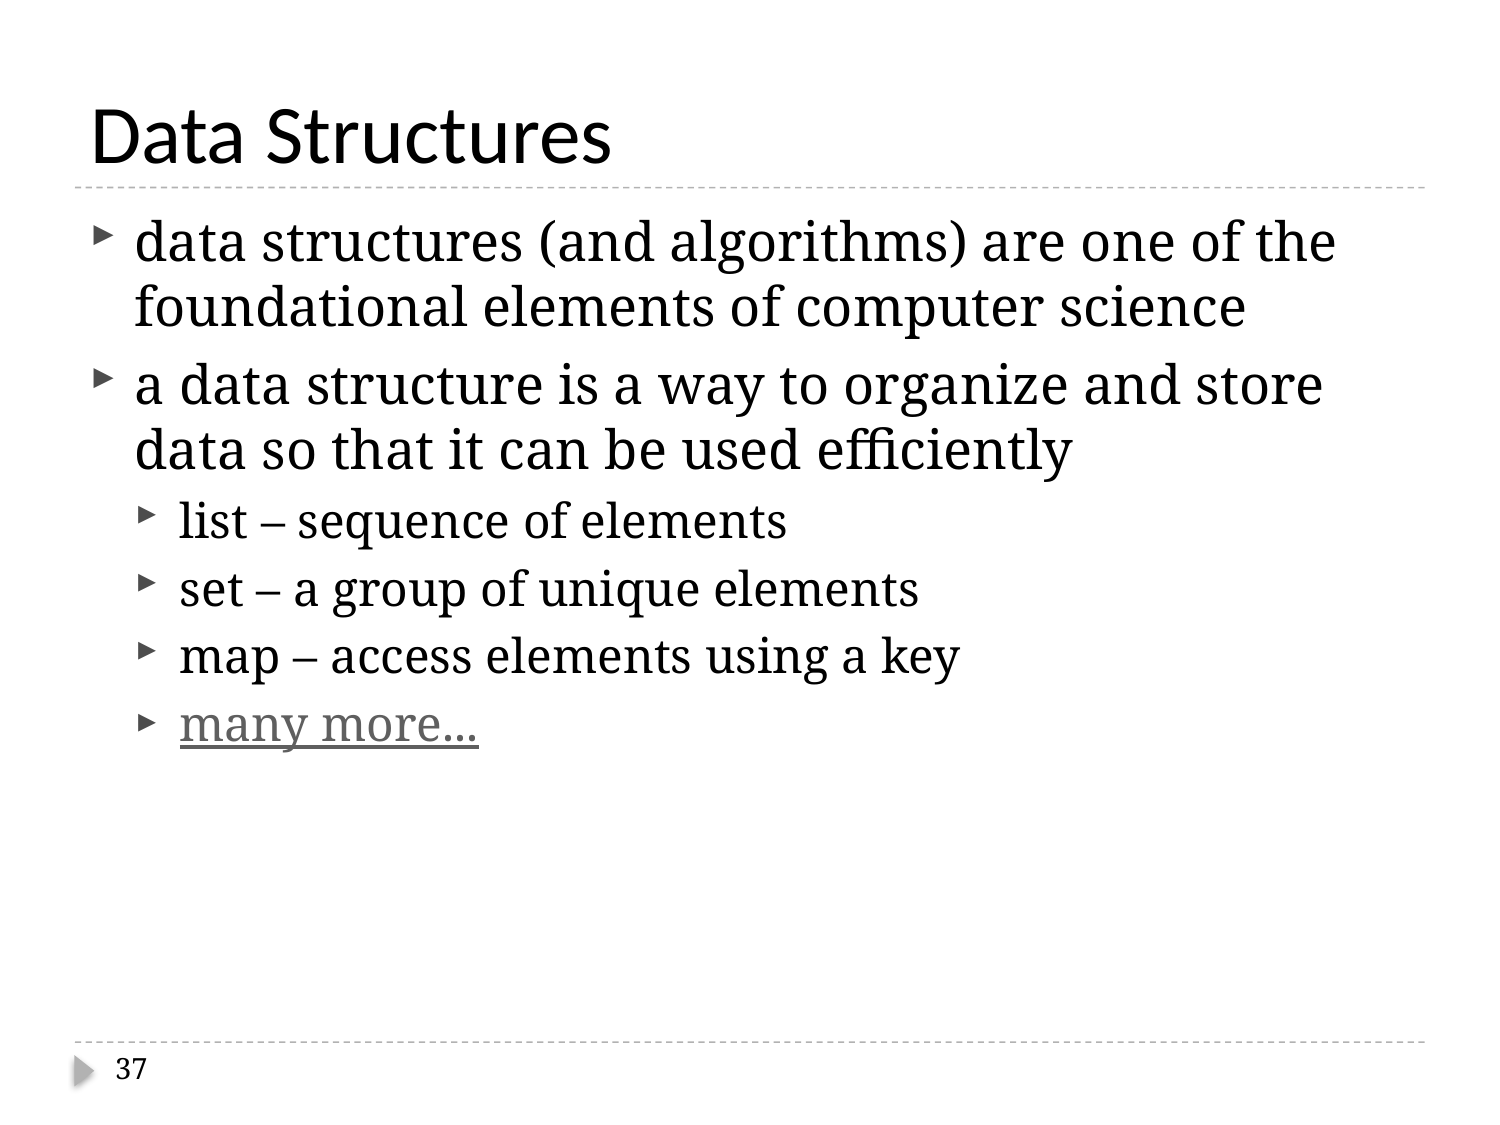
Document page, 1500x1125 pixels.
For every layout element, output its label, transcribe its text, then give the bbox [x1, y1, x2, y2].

title Data Structures [74, 24, 1426, 188]
slide_number 37 [100, 1042, 426, 1103]
list data structures (and algorithms) are one of the foundational elements of computer science a data structure is a way to organize and store data so that it can be used efficiently list – sequence of elements set – a group of unique elements map – access elements using a key many more... [74, 199, 1426, 1011]
